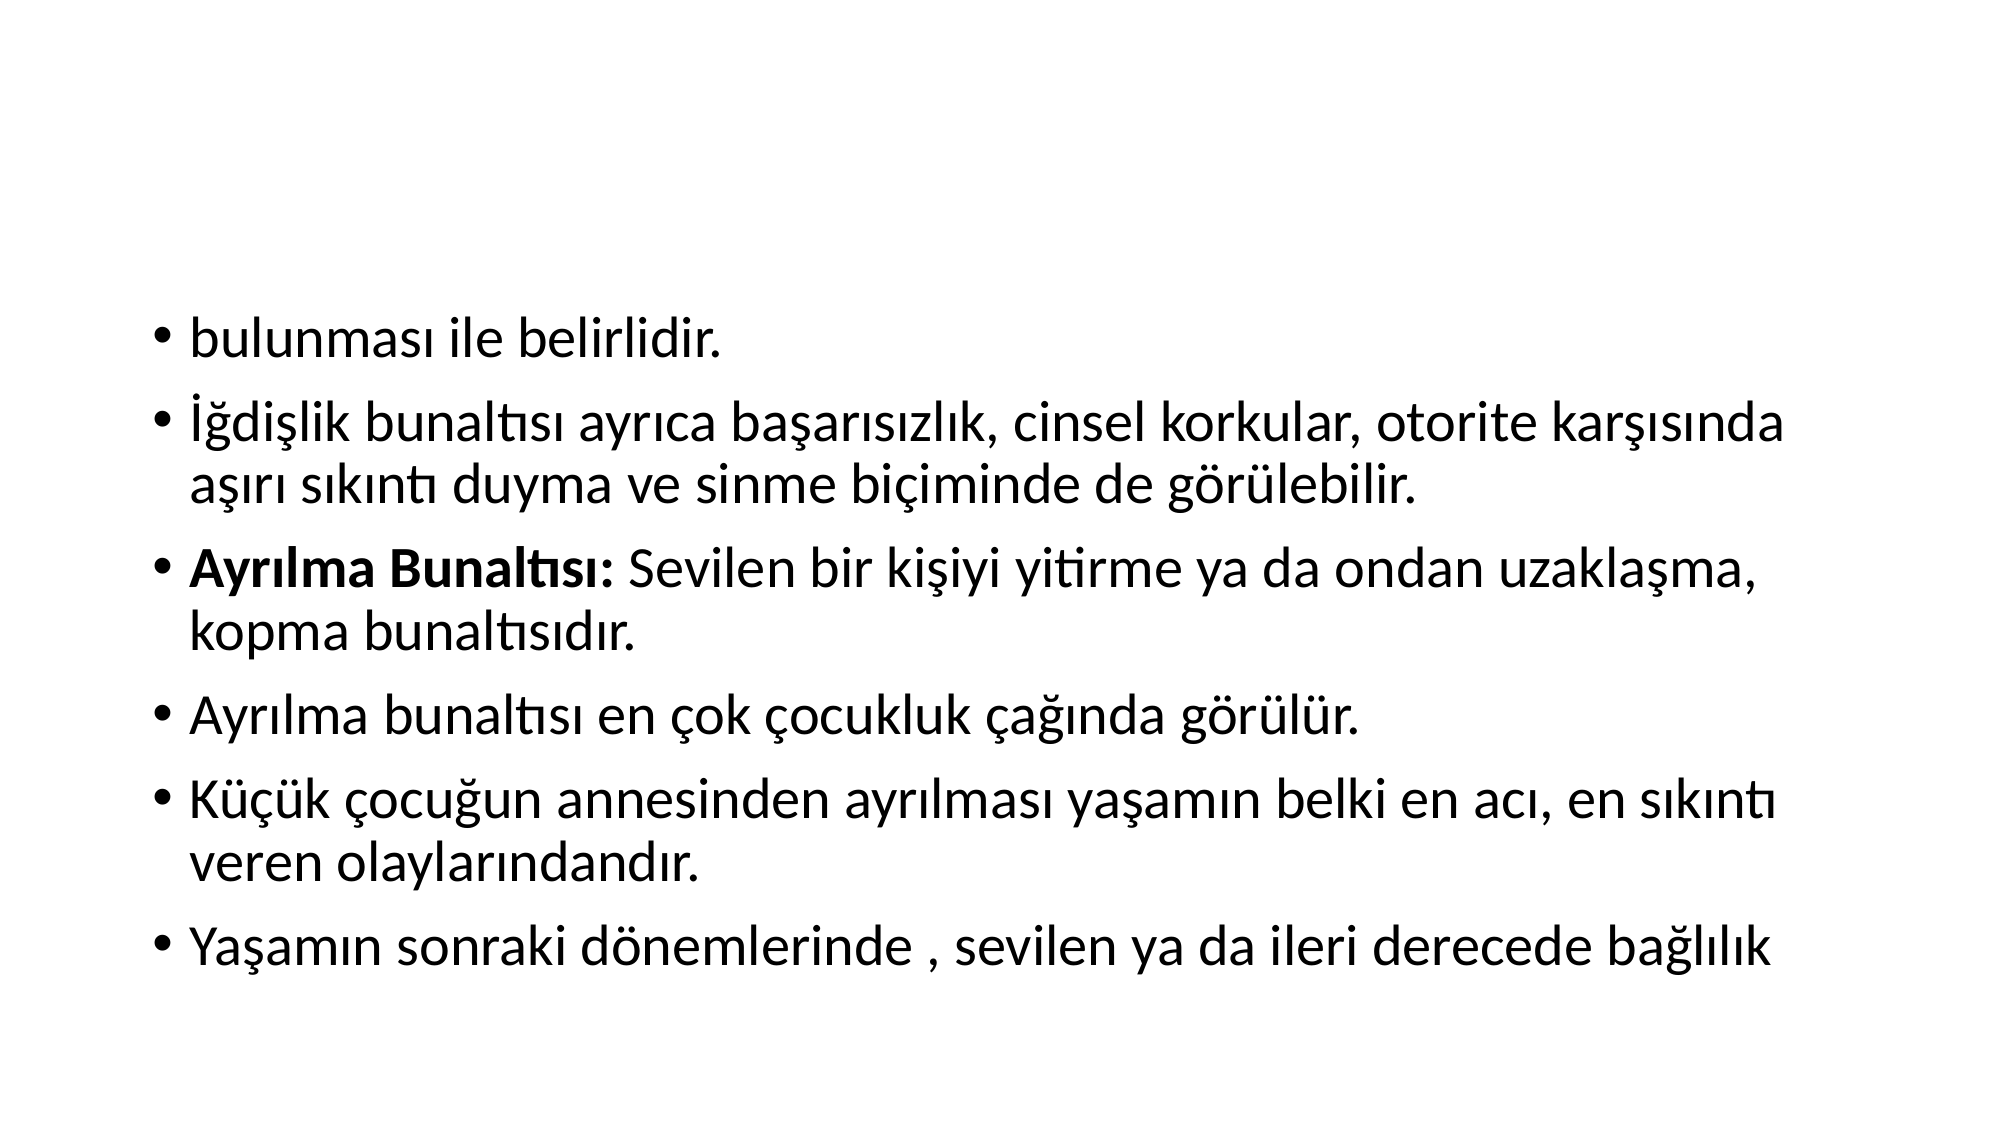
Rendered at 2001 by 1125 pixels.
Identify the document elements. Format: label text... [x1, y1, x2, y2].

list bulunması ile belirlidir. İğdişlik bunaltısı ayrıca başarısızlık, cinsel korkular, otorite karşısında aşırı sıkıntı duyma ve sinme biçiminde de görülebilir. Ayrılma Bunaltısı: Sevilen bir kişiyi yitirme ya da ondan uzaklaşma, kopma bunaltısıdır. Ayrılma bunaltısı en çok çocukluk çağında görülür. Küçük çocuğun annesinden ayrılması yaşamın belki en acı, en sıkıntı veren olaylarındandır. Yaşamın sonraki dönemlerinde , sevilen ya da ileri derecede bağlılık [137, 299, 1863, 1014]
